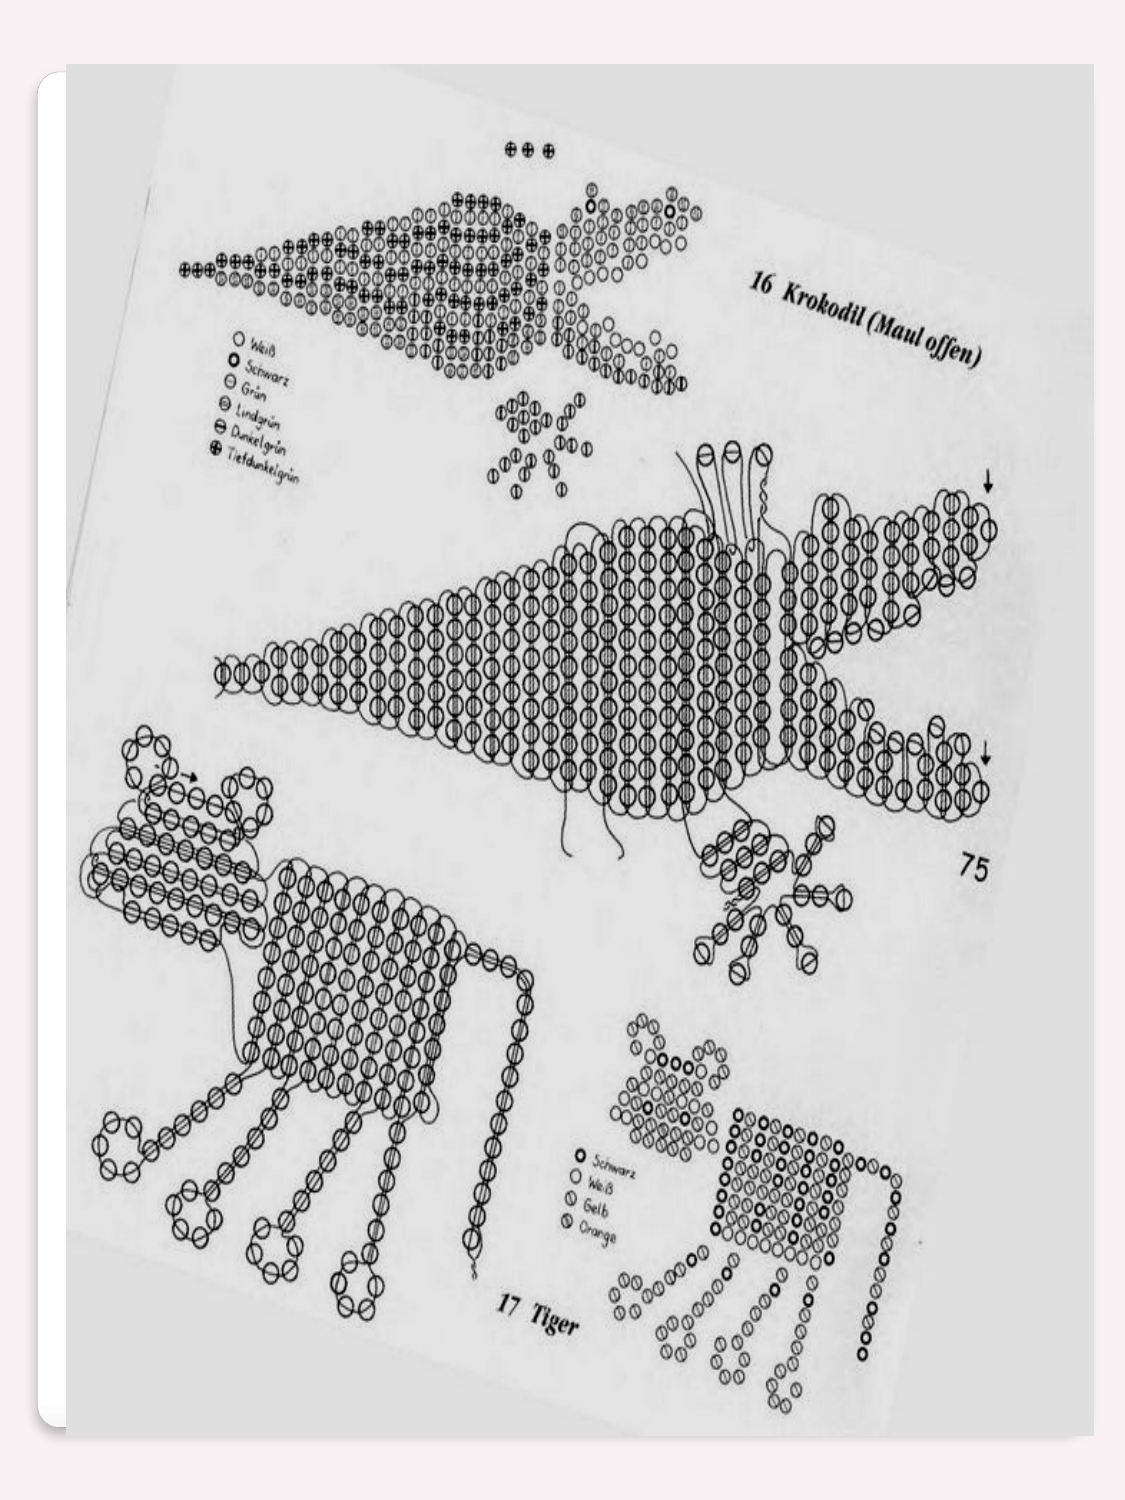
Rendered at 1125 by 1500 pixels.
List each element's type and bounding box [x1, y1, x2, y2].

picture [66, 64, 1095, 1436]
